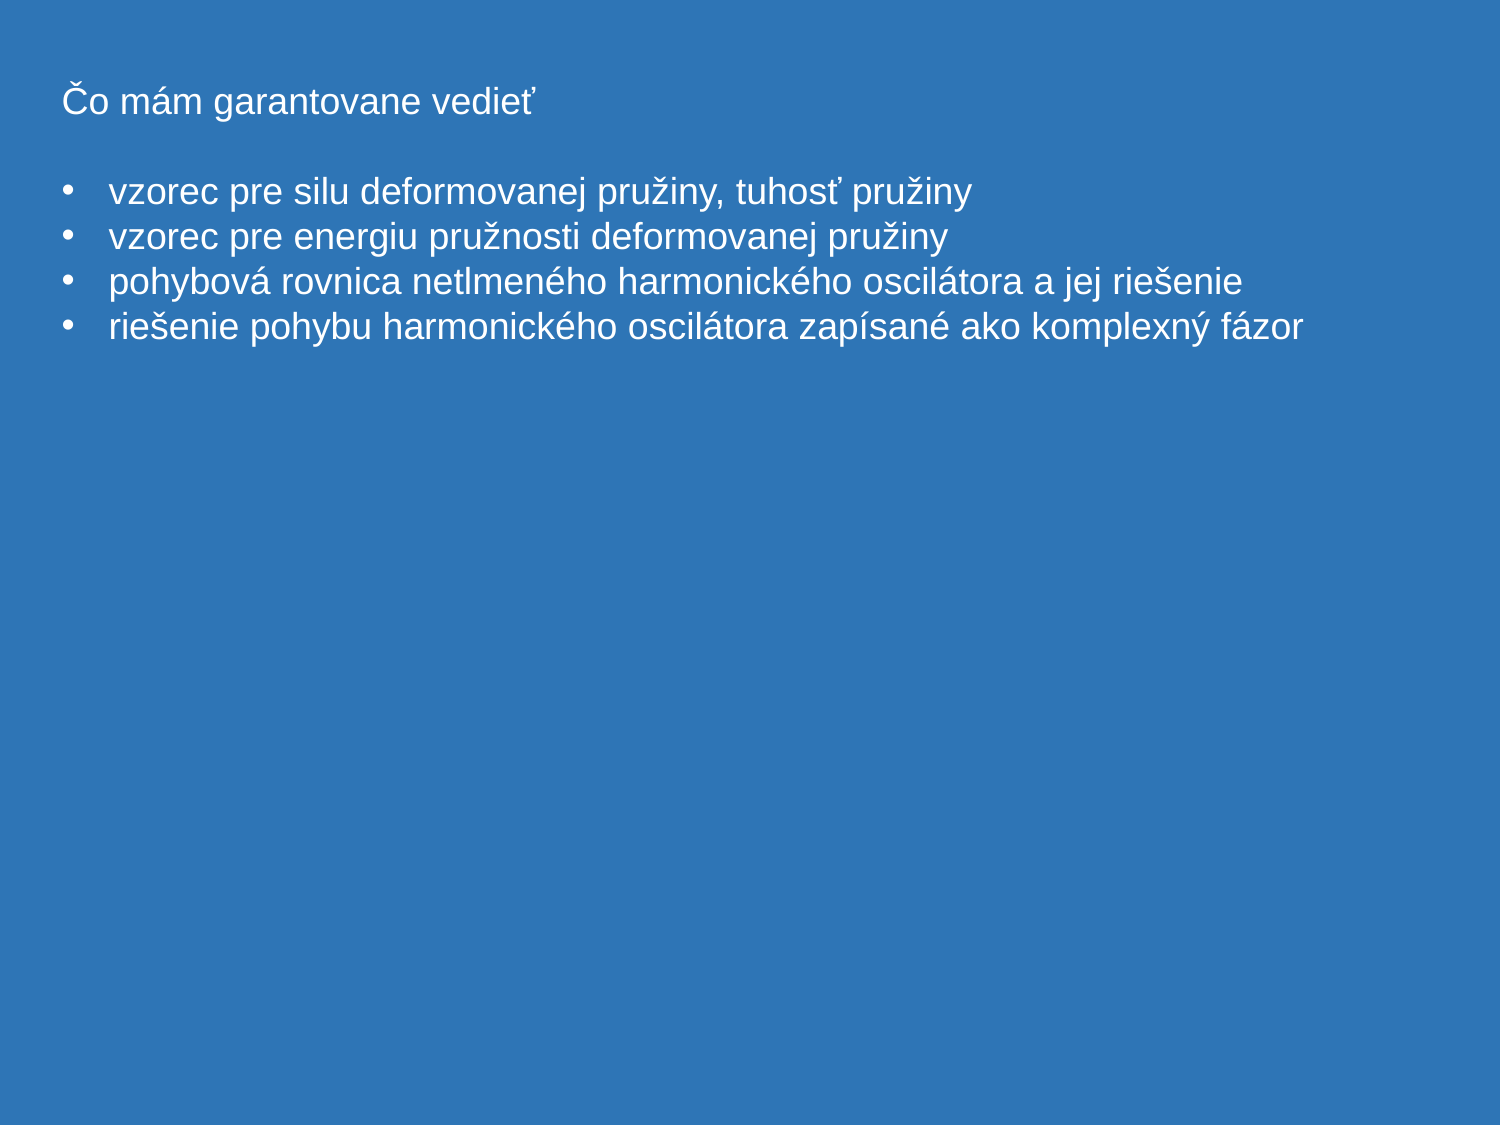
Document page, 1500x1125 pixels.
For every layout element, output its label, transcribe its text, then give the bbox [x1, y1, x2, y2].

text_box Čo mám garantovane vedieť vzorec pre silu deformovanej pružiny, tuhosť pružiny vzorec pre energiu pružnosti deformovanej pružiny pohybová rovnica netlmeného harmonického oscilátora a jej riešenie riešenie pohybu harmonického oscilátora zapísané ako komplexný fázor [46, 69, 1454, 355]
